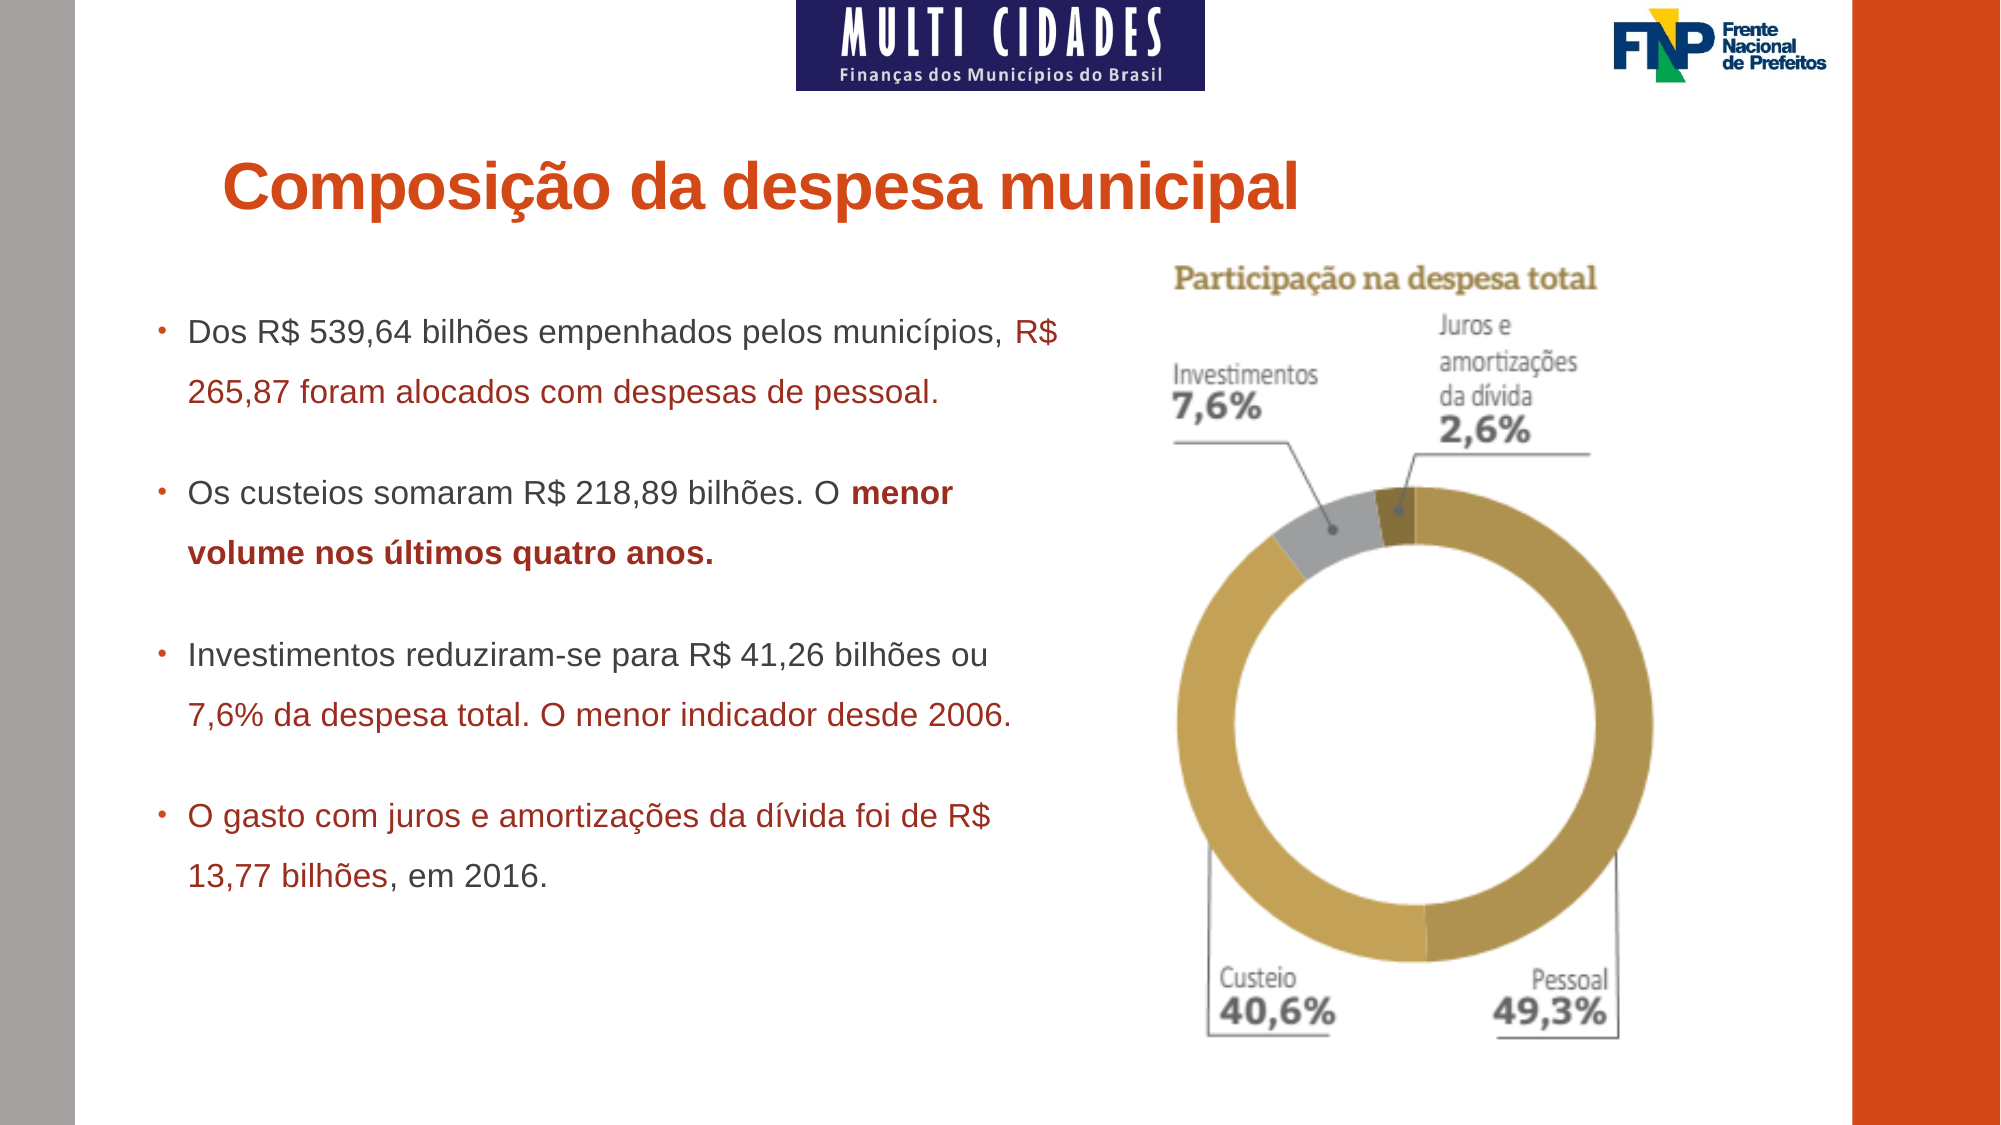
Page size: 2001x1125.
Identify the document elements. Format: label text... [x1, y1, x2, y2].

picture [1124, 235, 1689, 1100]
picture [1601, 0, 1848, 107]
picture [796, 0, 1205, 91]
title Composição da despesa municipal [206, 2, 1797, 232]
text_box Dos R$ 539,64 bilhões empenhados pelos municípios, R$ 265,87 foram alocados com despesas de pessoal. Os custeios somaram R$ 218,89 bilhões. O menor volume nos últimos quatro anos. Investimentos reduziram-se para R$ 41,26 bilhões ou 7,6% da despesa total. O menor indicador desde 2006. O gasto com juros e amortizações da dívida foi de R$ 13,77 bilhões, em 2016. [142, 282, 1090, 1020]
